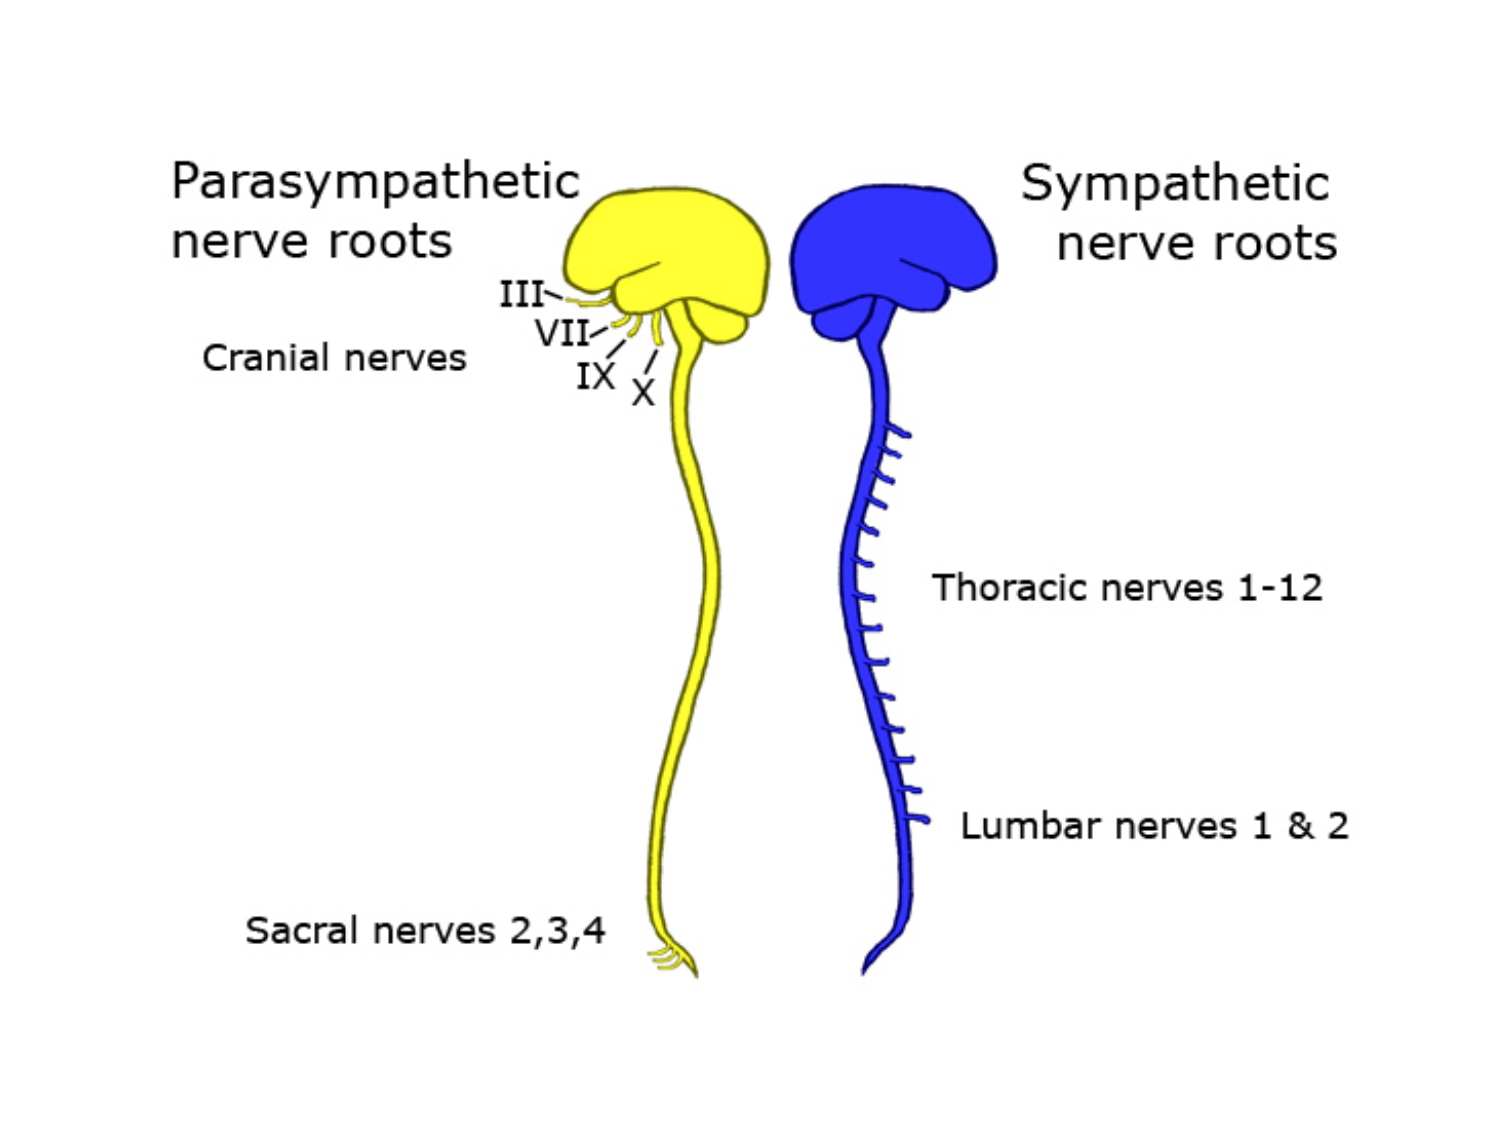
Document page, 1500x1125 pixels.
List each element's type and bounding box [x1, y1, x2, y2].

picture [147, 136, 1379, 1024]
